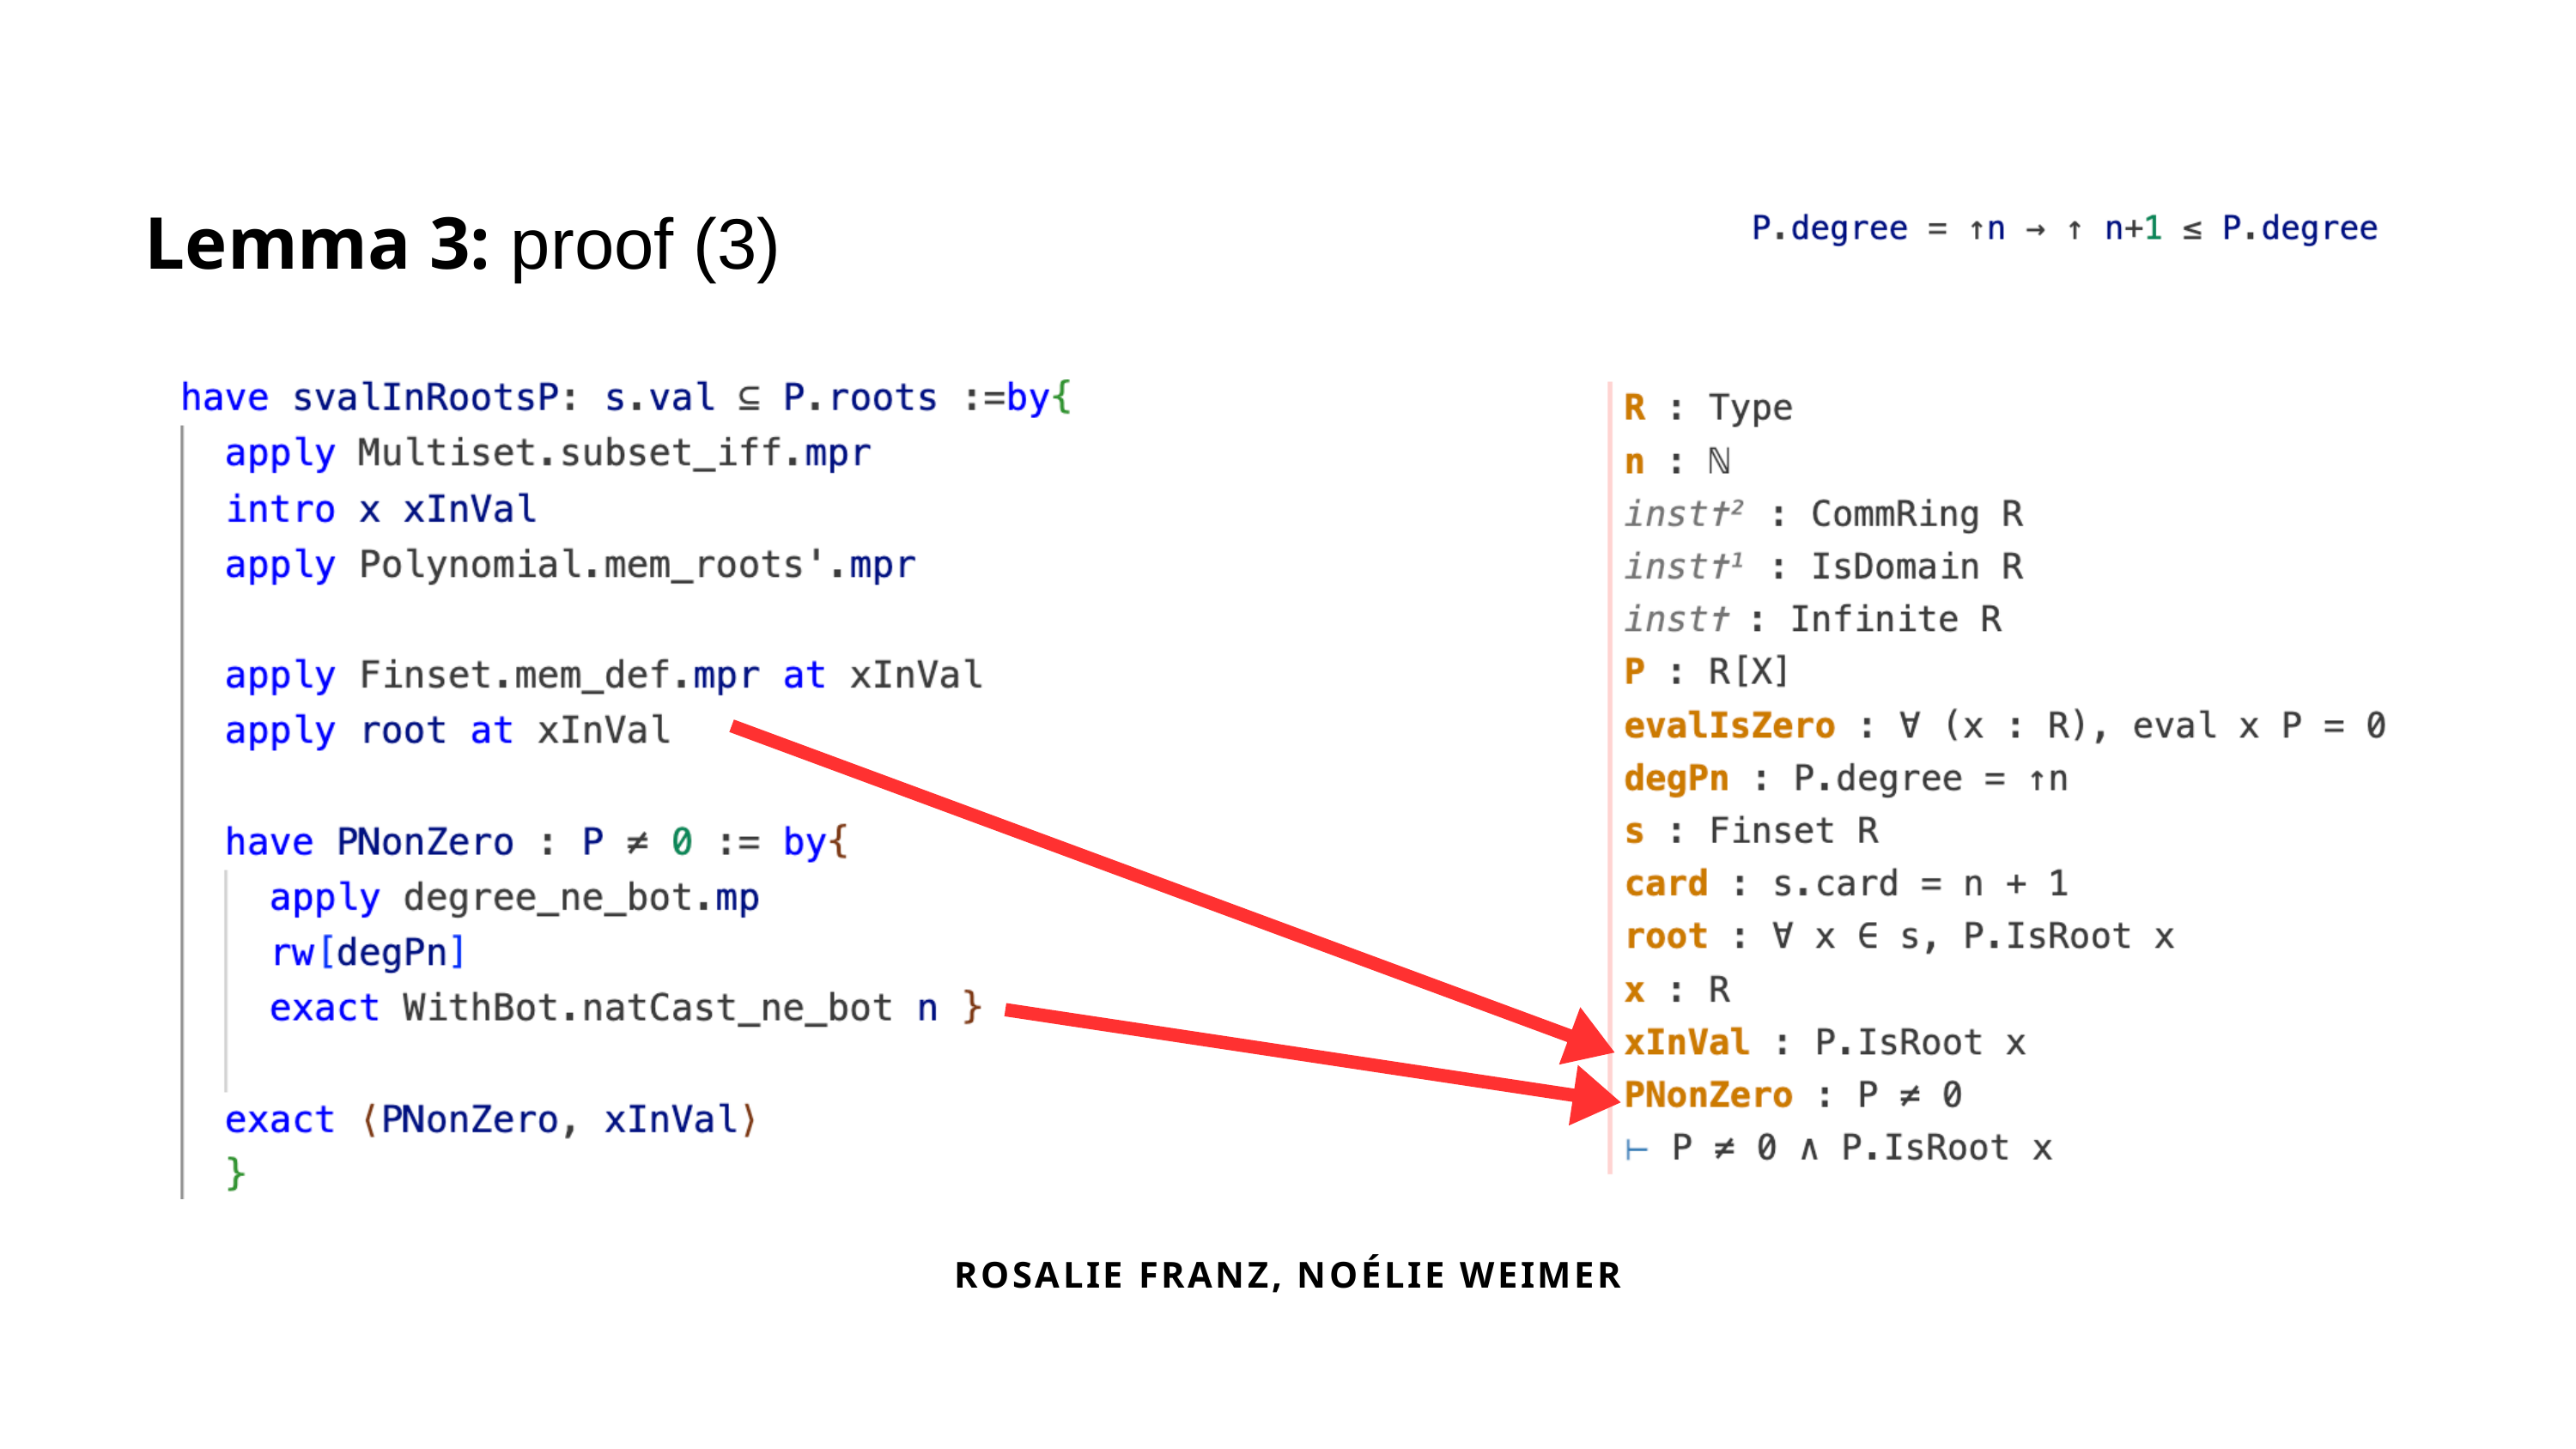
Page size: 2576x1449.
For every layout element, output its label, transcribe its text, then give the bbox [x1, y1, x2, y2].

text_box Lemma 3: proof (3) [144, 197, 2380, 284]
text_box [702, 858, 1644, 920]
text_box [1752, 199, 2406, 258]
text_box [174, 379, 2406, 1200]
text_box ROSALIE FRANZ, NOÉLIE WEIMER [710, 1249, 1866, 1296]
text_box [1001, 1025, 1625, 1088]
